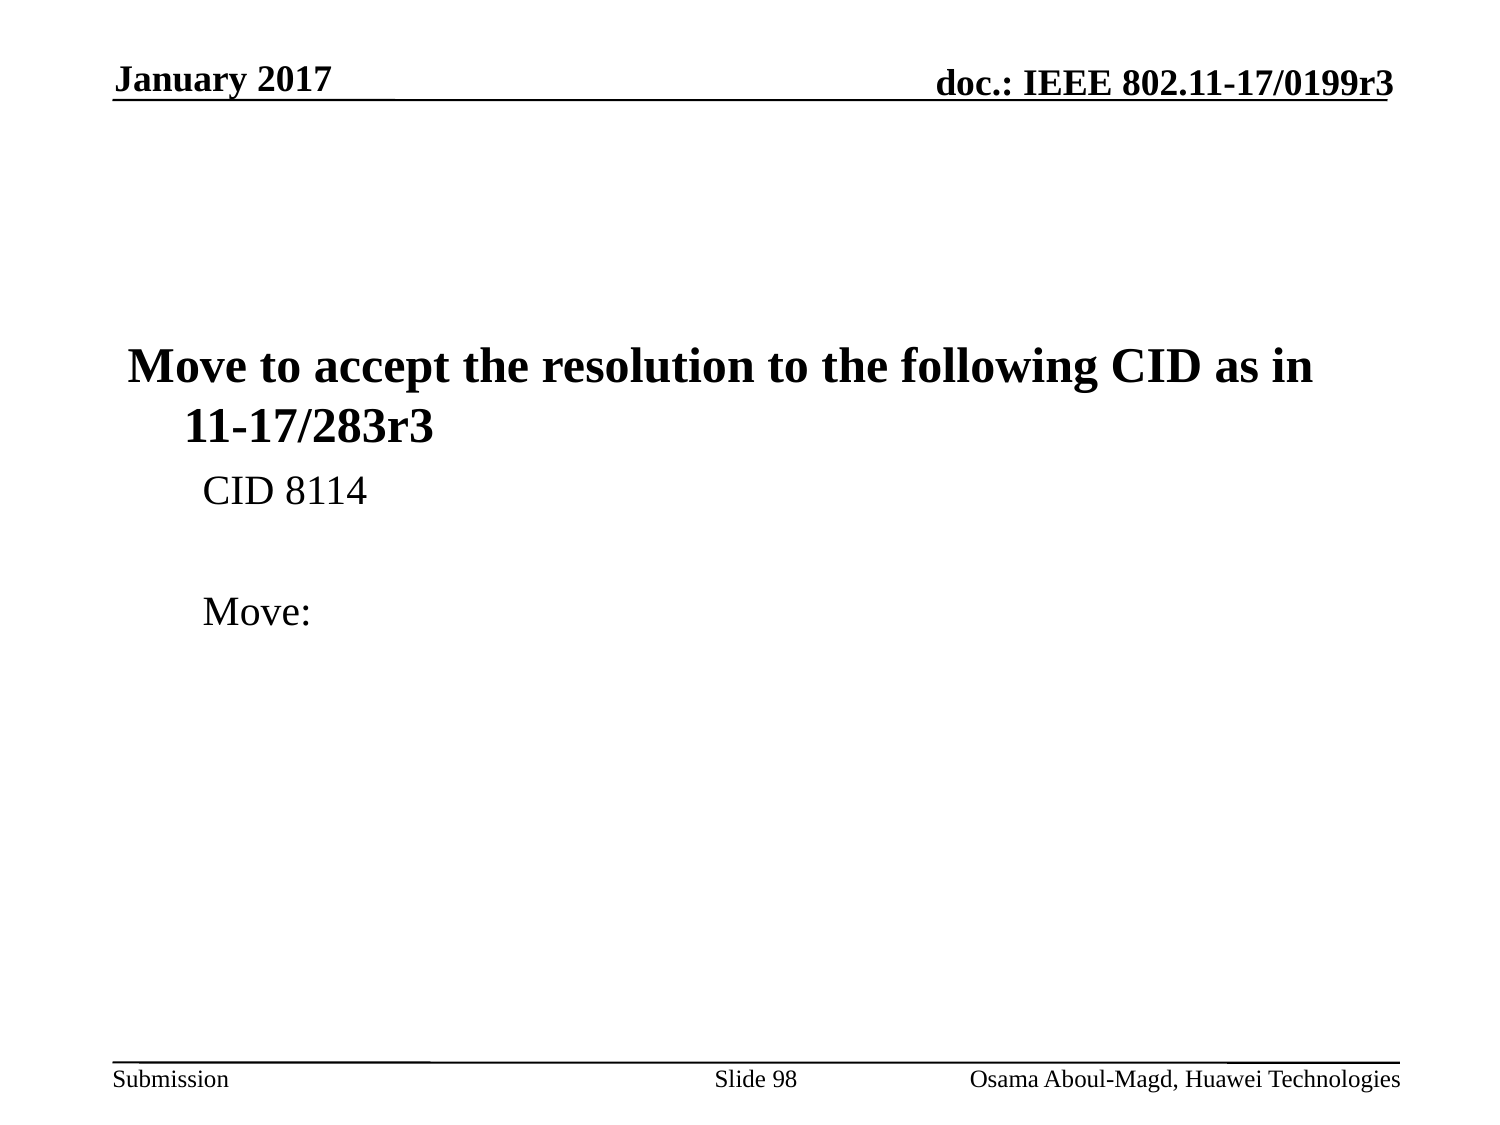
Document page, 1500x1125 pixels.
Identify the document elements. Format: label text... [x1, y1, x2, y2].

footer Osama Aboul-Magd, Huawei Technologies [878, 1061, 1402, 1093]
list Move to accept the resolution to the following CID as in 11-17/283r3 CID 8114 Move: [112, 324, 1388, 1000]
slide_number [114, 54, 423, 100]
slide_number Slide 98 [712, 1061, 800, 1123]
